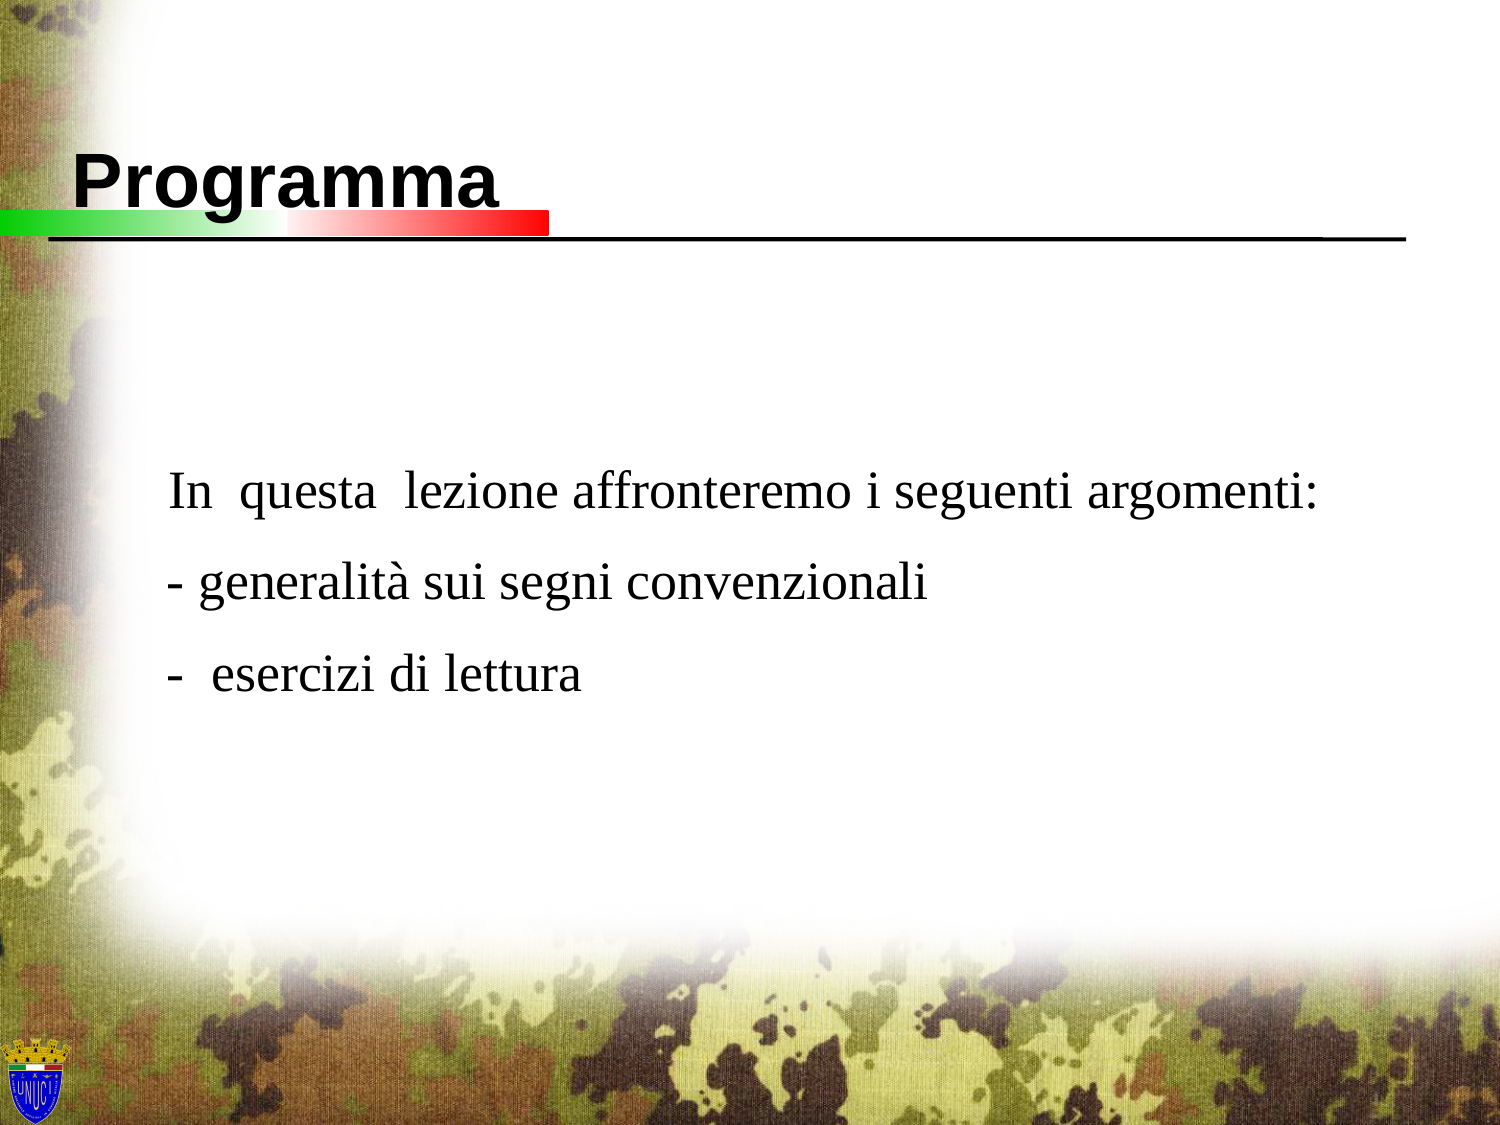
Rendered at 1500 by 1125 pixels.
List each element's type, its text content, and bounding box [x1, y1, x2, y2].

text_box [57, 412, 1432, 934]
text_box Programma [58, 124, 600, 230]
text_box [115, 989, 427, 1059]
picture [0, 0, 1500, 1125]
text_box [519, 989, 981, 1059]
